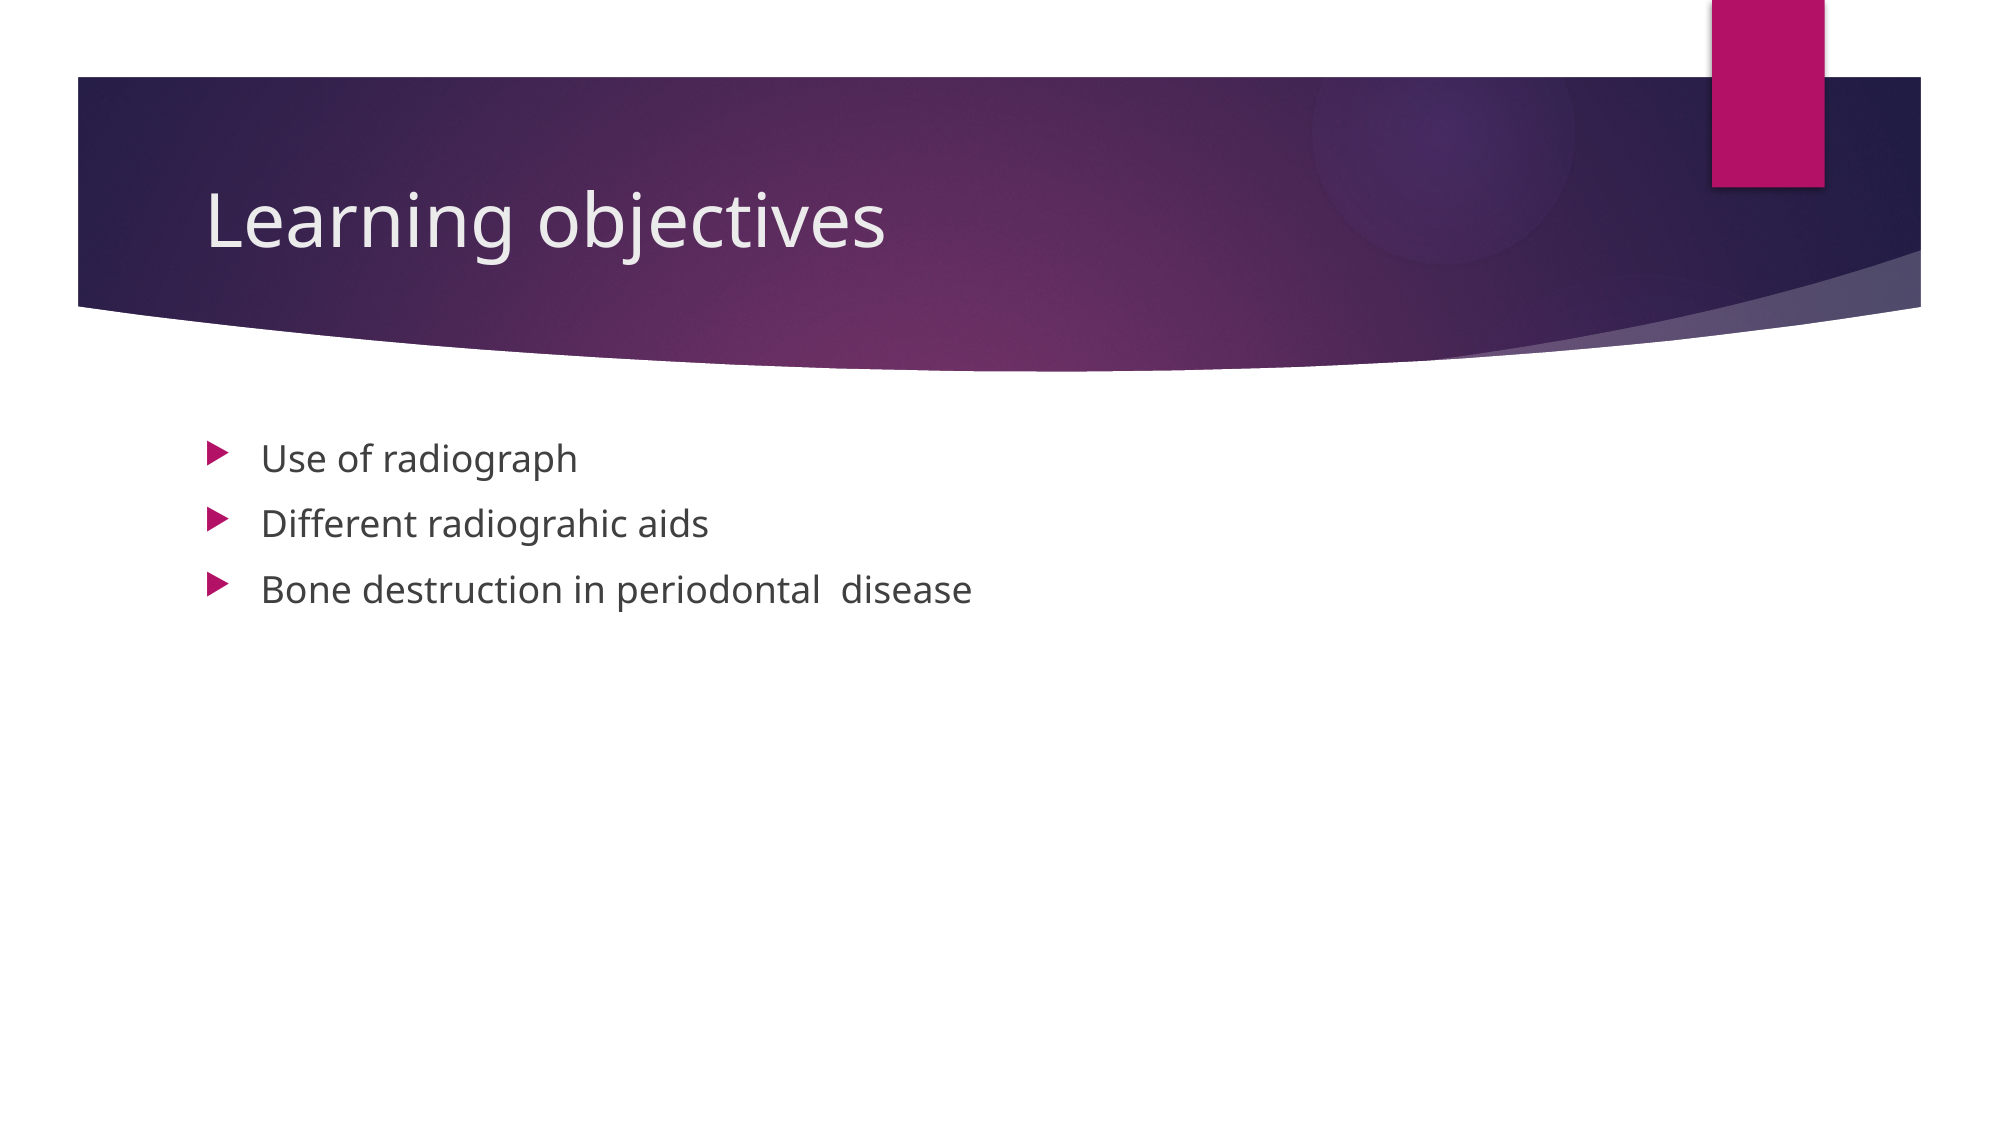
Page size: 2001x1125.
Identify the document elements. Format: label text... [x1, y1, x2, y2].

list Use of radiograph Different radiograhic aids Bone destruction in periodontal disease [189, 427, 1638, 988]
title Learning objectives [189, 159, 1627, 276]
